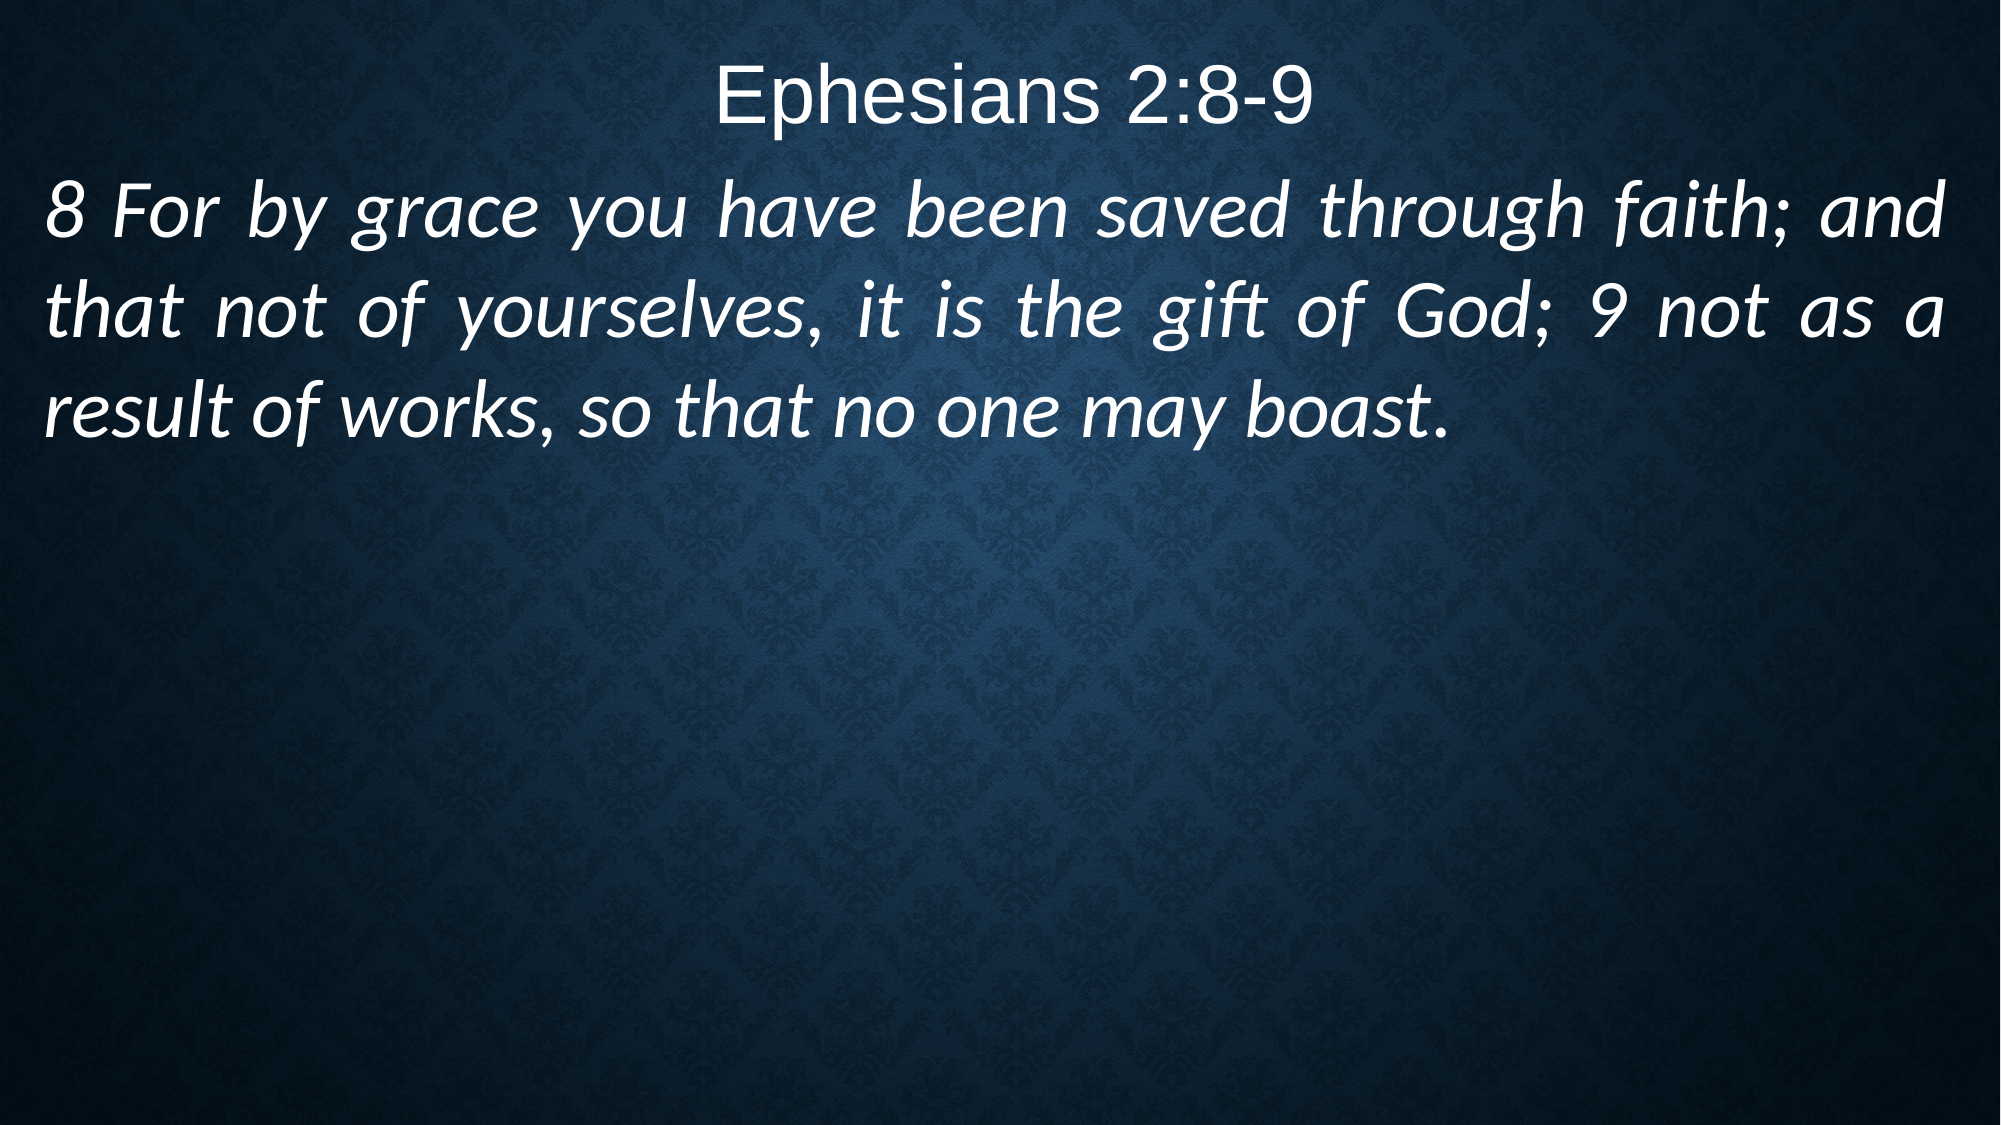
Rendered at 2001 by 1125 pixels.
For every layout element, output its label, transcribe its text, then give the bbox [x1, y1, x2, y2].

text_box 8 For by grace you have been saved through faith; and that not of yourselves, it is the gift of God; 9 not as a result of works, so that no one may boast. [28, 146, 1965, 462]
text_box Ephesians 2:8-9 [55, 32, 1974, 148]
